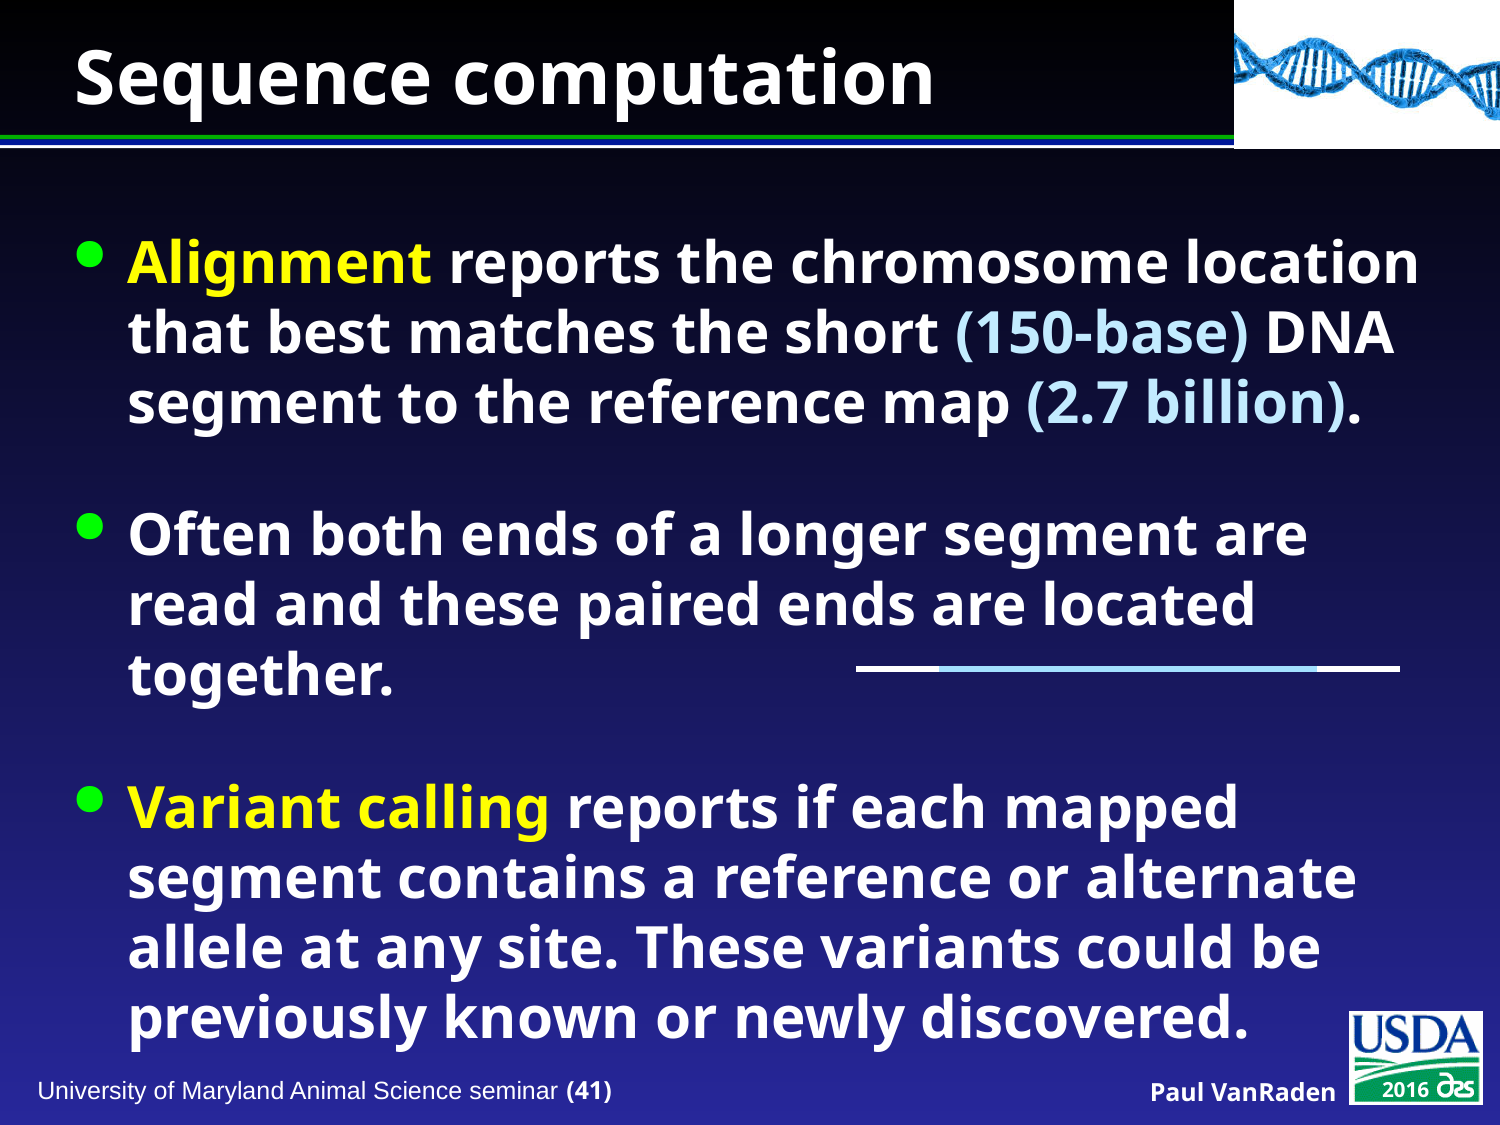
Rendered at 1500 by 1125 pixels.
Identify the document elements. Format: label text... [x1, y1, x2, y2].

picture [1234, 0, 1500, 149]
list Alignment reports the chromosome location that best matches the short (150-base) DNA segment to the reference map (2.7 billion). Often both ends of a longer segment are read and these paired ends are located together. Variant calling reports if each mapped segment contains a reference or alternate allele at any site. These variants could be previously known or newly discovered. [74, 224, 1425, 988]
picture [1349, 1011, 1483, 1105]
title Sequence computation [74, 29, 1228, 122]
